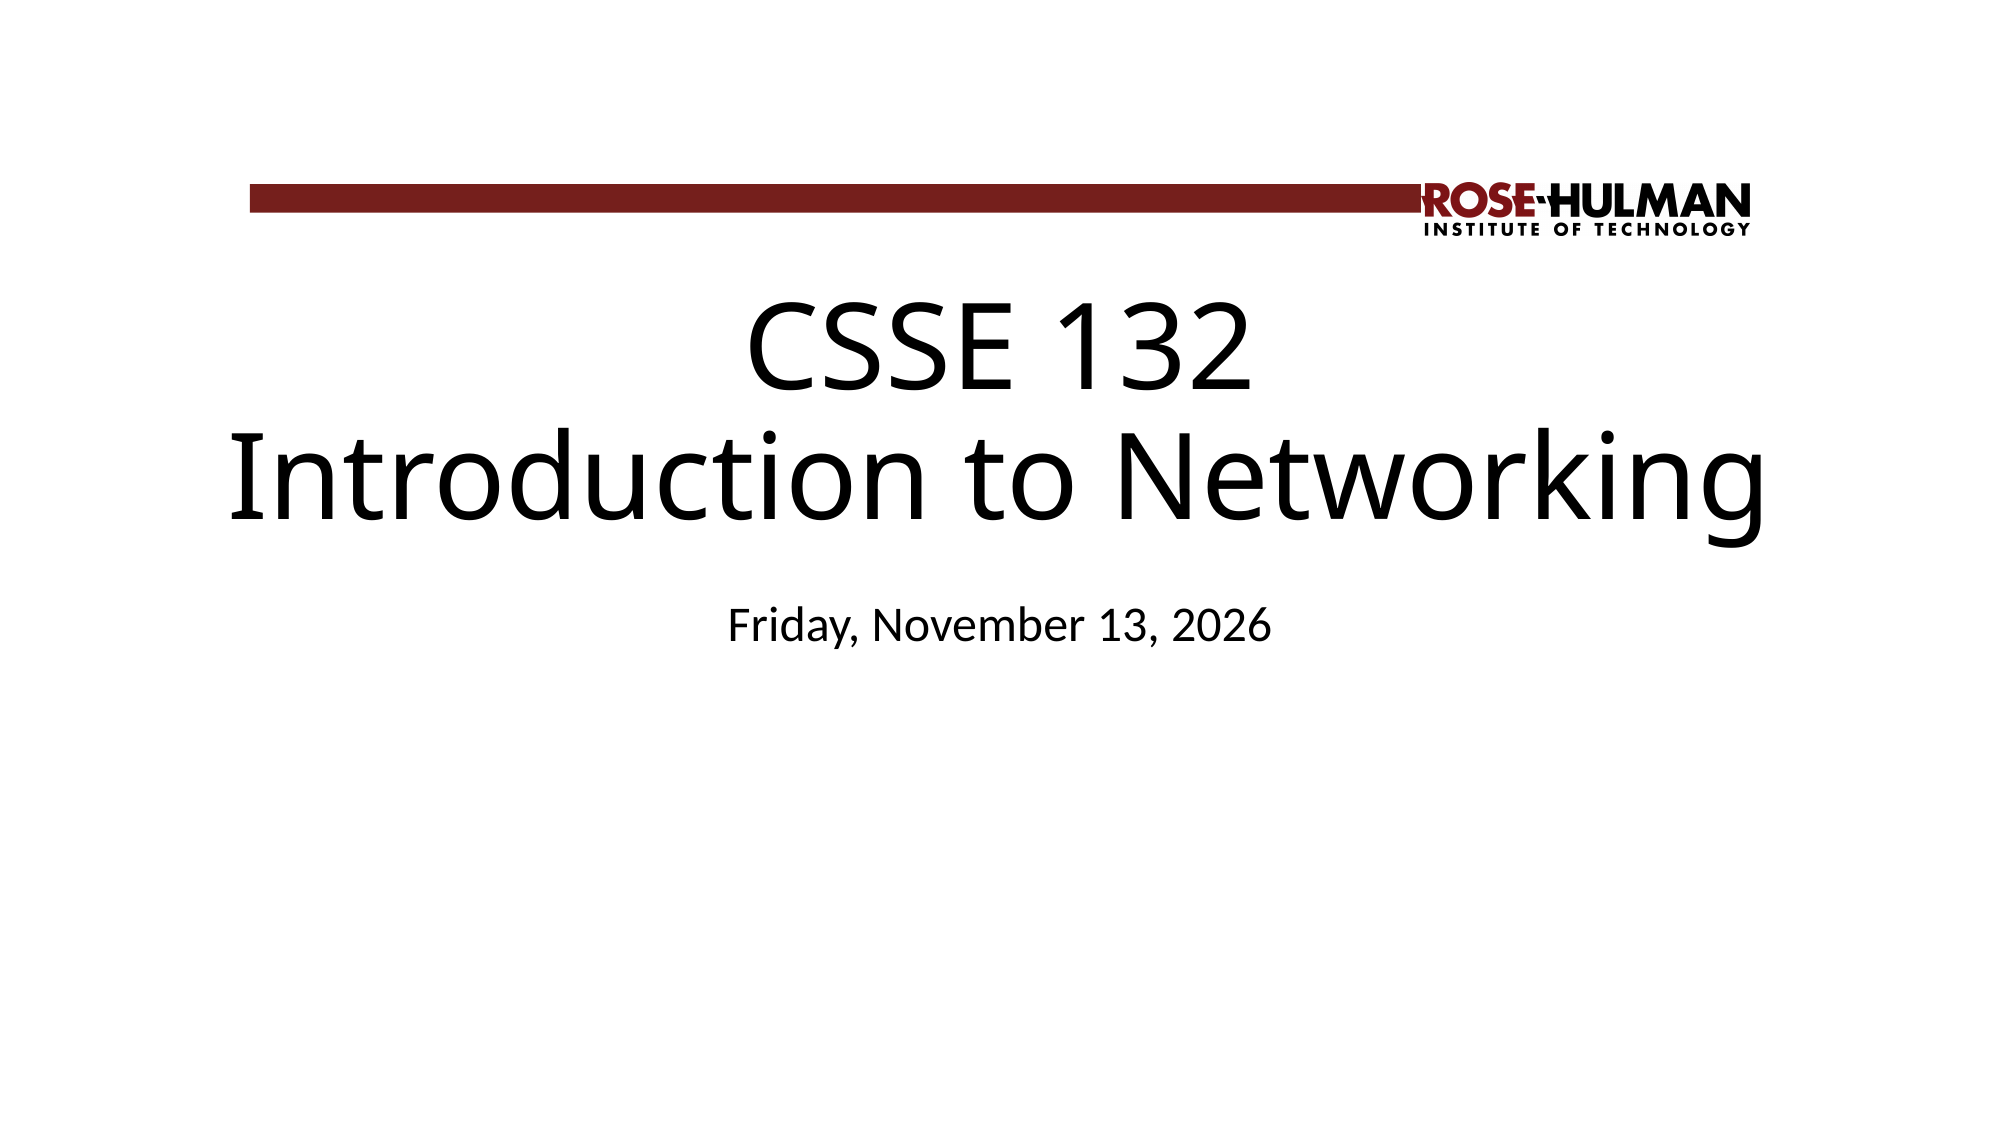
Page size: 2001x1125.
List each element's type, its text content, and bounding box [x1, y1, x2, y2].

title CSSE 132 Introduction to Networking [204, 160, 1796, 553]
subtitle Thursday, May 2, 2019 [249, 590, 1750, 863]
